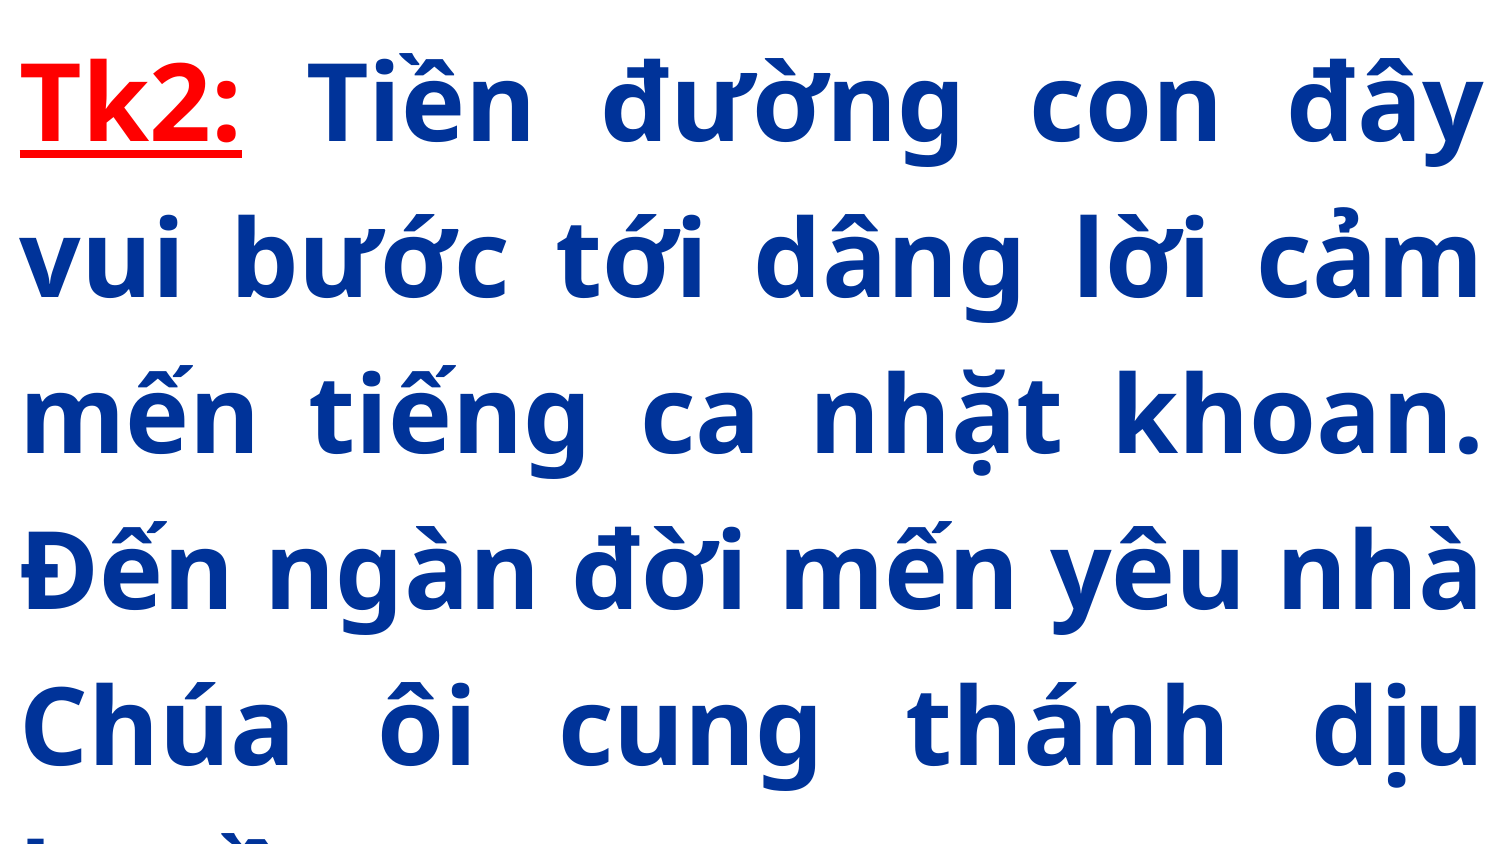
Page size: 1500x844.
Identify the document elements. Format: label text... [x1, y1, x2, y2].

list Tk2: Tiền đường con đây vui bước tới dâng lời cảm mến tiếng ca nhặt khoan. Đến ngàn đời mến yêu nhà Chúa ôi cung thánh dịu huyền nguy nga. [0, 0, 1500, 844]
